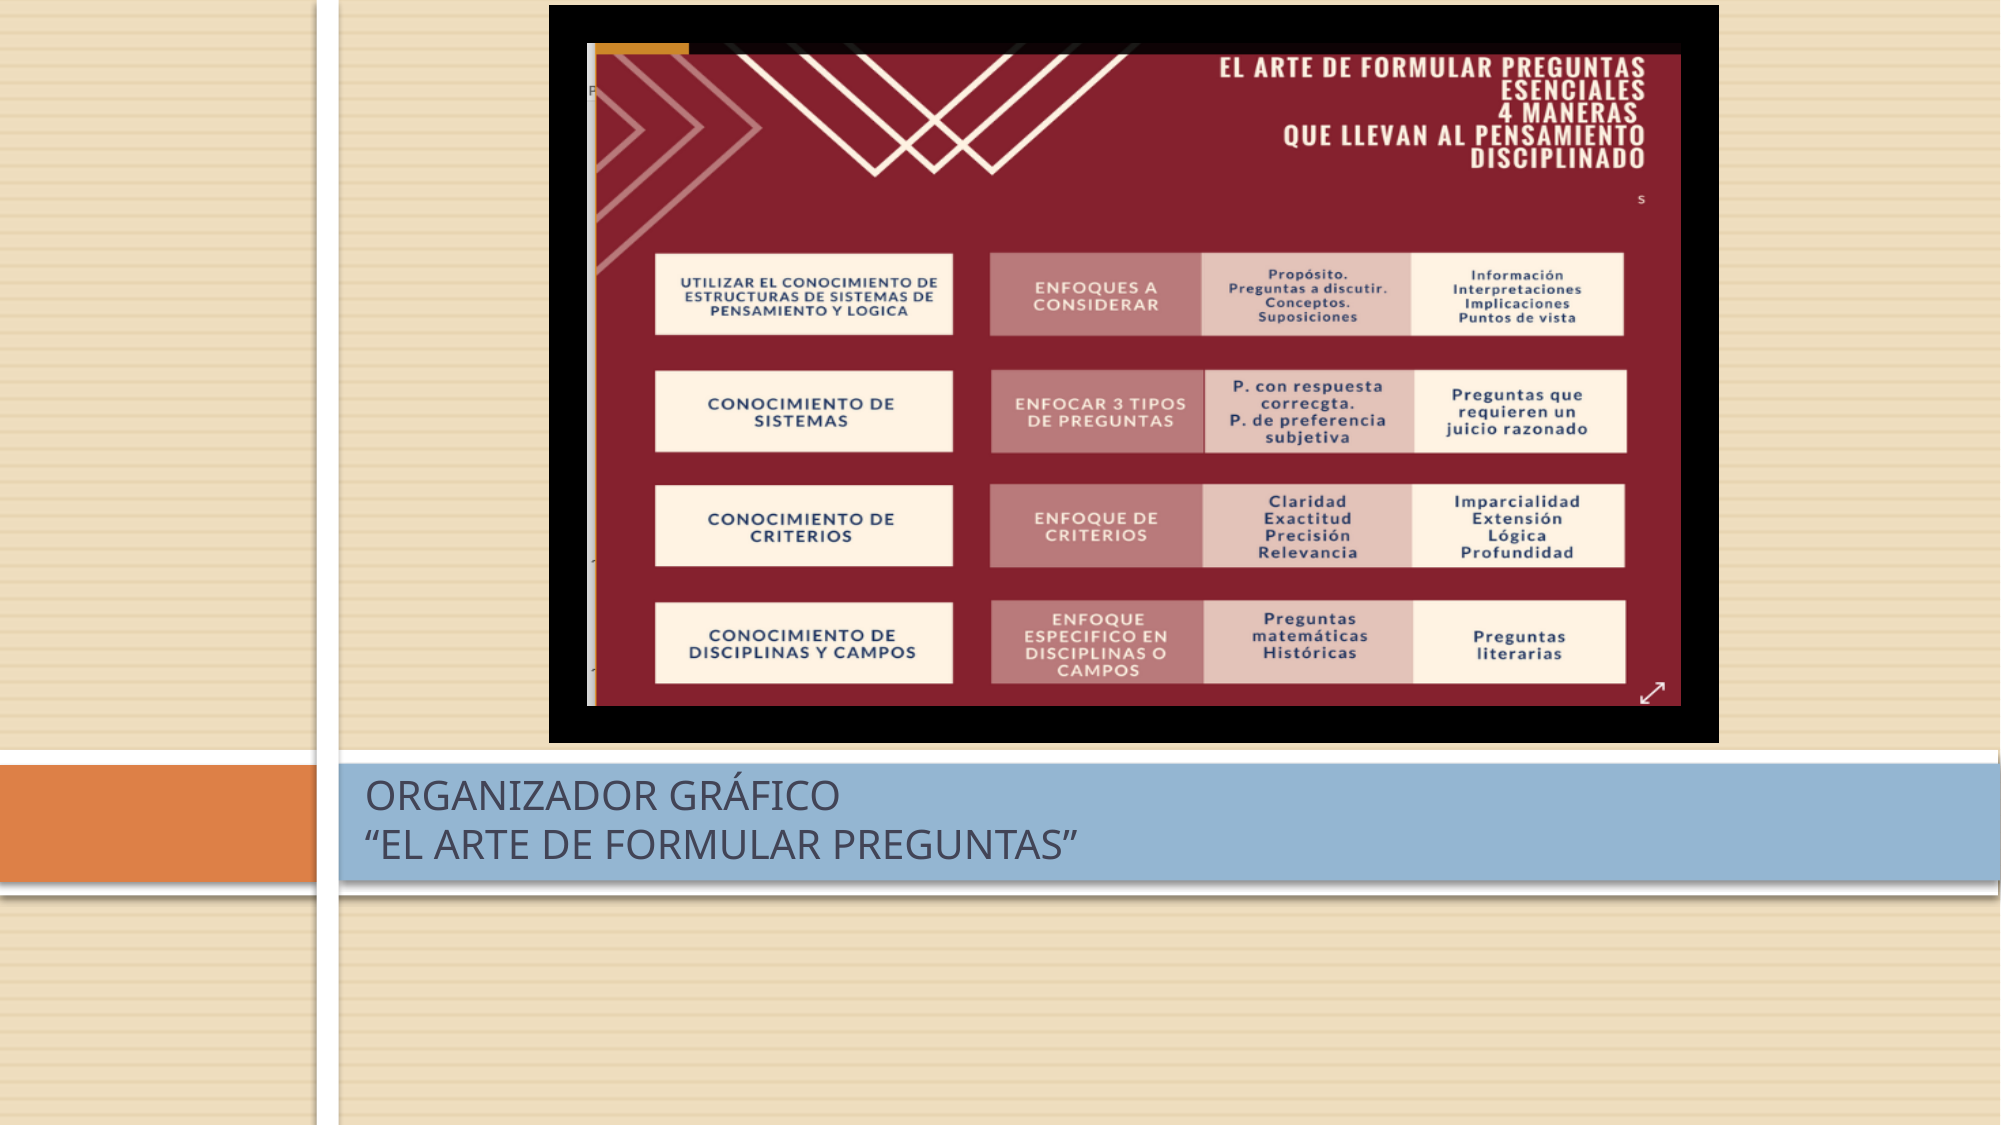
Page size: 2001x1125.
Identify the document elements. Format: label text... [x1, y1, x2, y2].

picture [586, 42, 1682, 707]
title ORGANIZADOR GRÁFICO “EL ARTE DE FORMULAR PREGUNTAS” [350, 762, 1950, 875]
